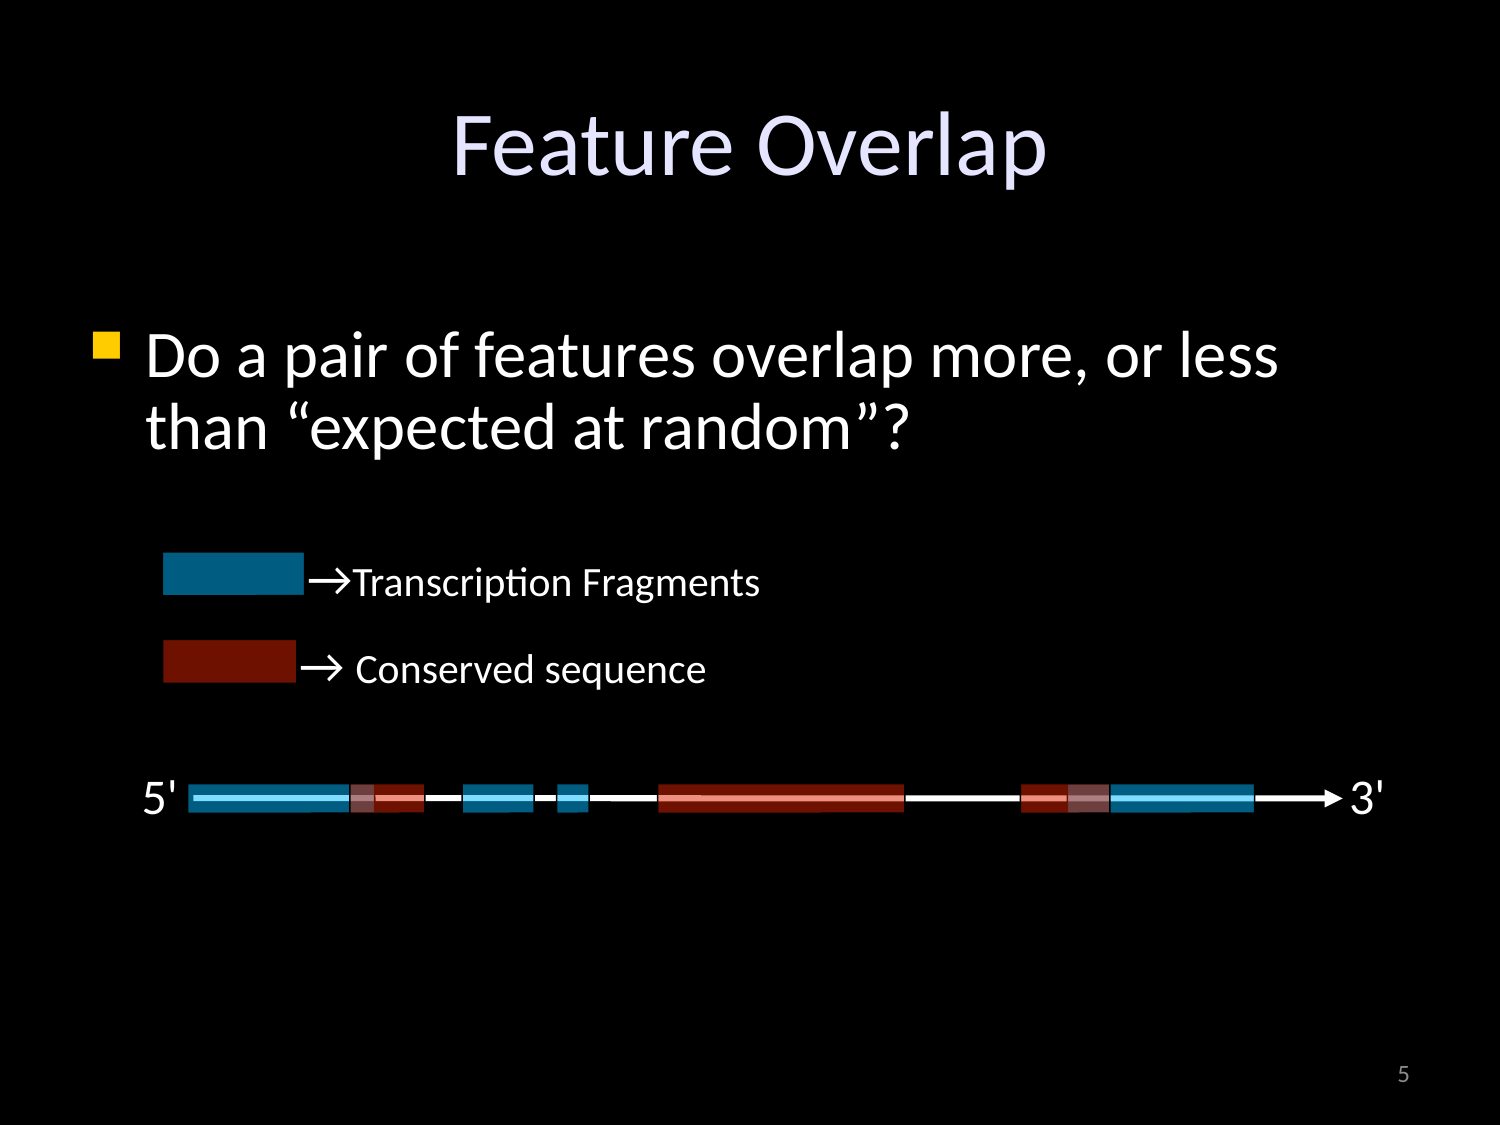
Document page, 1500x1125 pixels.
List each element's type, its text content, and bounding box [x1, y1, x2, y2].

text_box [1110, 783, 1255, 814]
text_box 5' [141, 764, 189, 825]
slide_number 5 [1074, 1042, 1425, 1103]
text_box [1020, 783, 1110, 814]
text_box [162, 633, 788, 694]
text_box [349, 783, 425, 814]
text_box [189, 783, 349, 814]
text_box 3' [1349, 764, 1397, 825]
text_box Do a pair of features overlap more, or less than “expected at random”? [74, 312, 1425, 1055]
text_box [462, 783, 535, 814]
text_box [162, 545, 824, 607]
text_box [657, 783, 905, 814]
text_box [1255, 792, 1343, 805]
text_box Feature Overlap [74, 21, 1425, 257]
text_box [556, 783, 590, 814]
